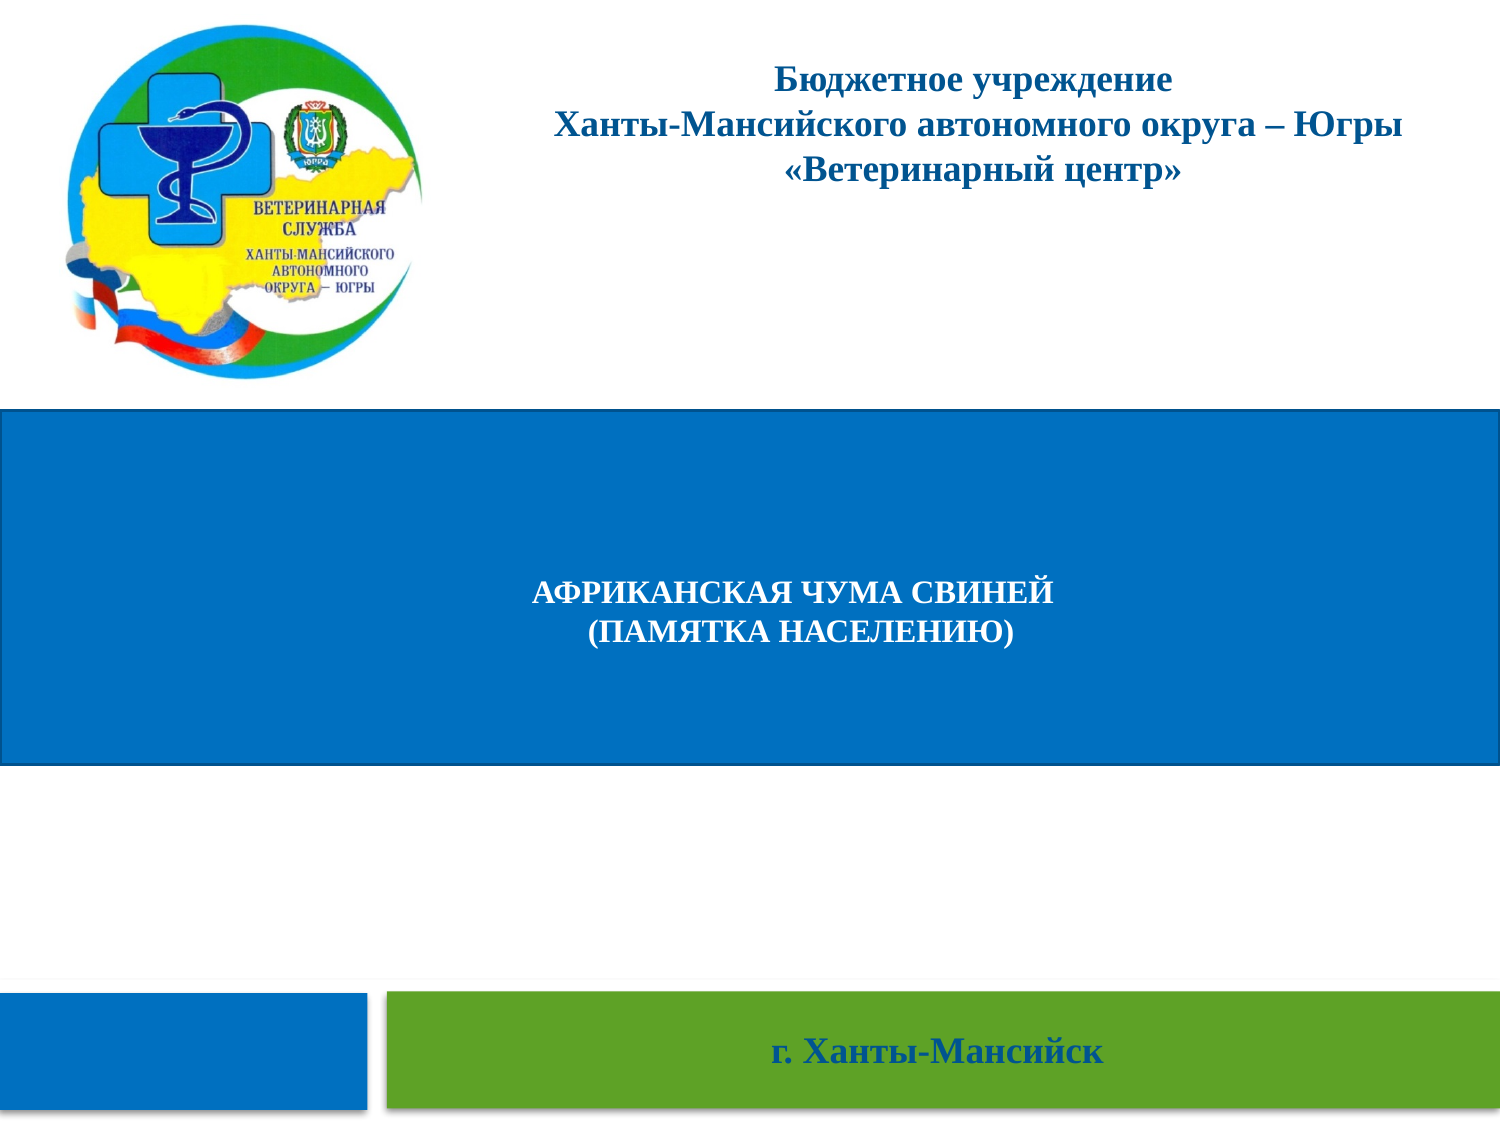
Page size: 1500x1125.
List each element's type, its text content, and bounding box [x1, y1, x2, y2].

text_box [0, 409, 1500, 766]
title АФРИКАНСКАЯ ЧУМА СВИНЕЙ (памятка населению) [152, 562, 1442, 657]
text_box Бюджетное учреждение Ханты-Мансийского автономного округа – Югры «Ветеринарный центр» [492, 46, 1465, 197]
subtitle г. Ханты-Мансийск [387, 992, 1488, 1105]
picture [59, 14, 432, 389]
